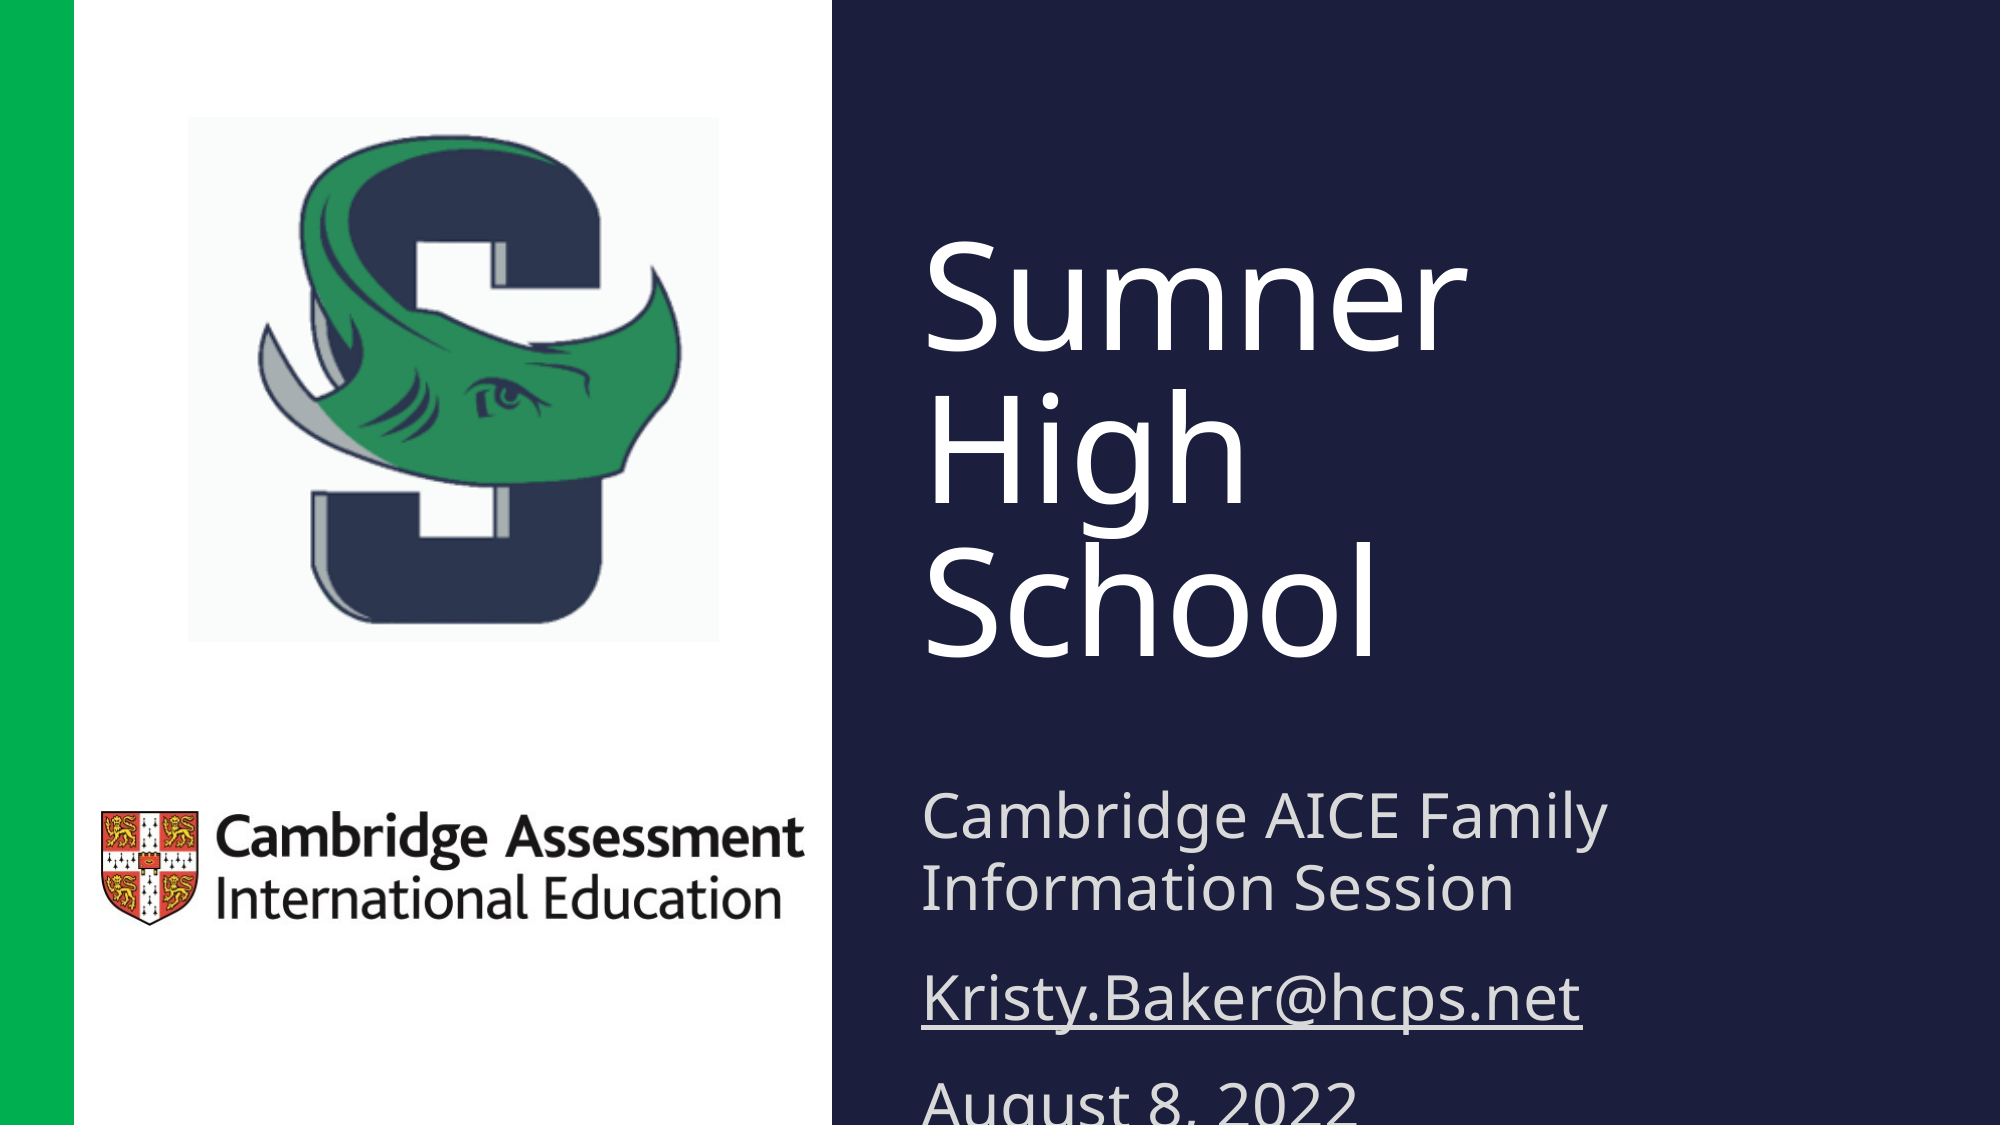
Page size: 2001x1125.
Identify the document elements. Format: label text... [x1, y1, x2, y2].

text_box [73, 0, 833, 1125]
title Sumner High School [906, 185, 1753, 695]
picture [187, 117, 719, 642]
subtitle Cambridge AICE Family Information Session Kristy.Baker@hcps.net August 8, 2022 [906, 774, 1988, 940]
picture [101, 811, 806, 927]
